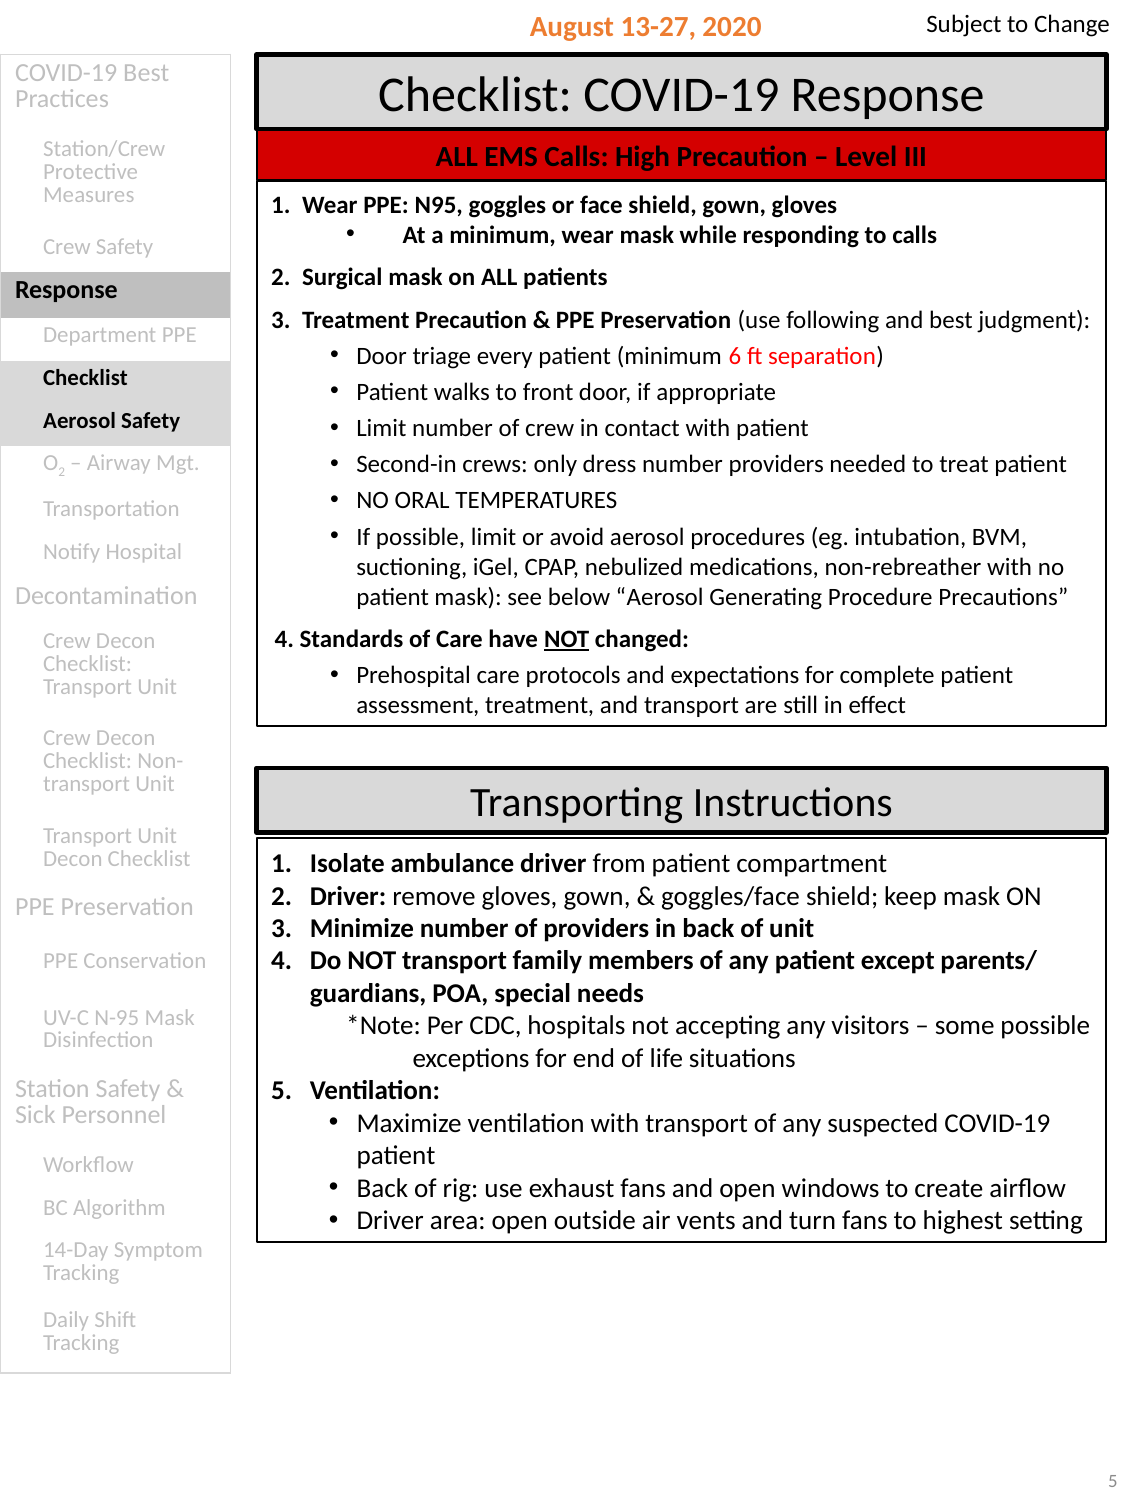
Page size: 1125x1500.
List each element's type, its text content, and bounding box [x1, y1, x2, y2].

table_cell Department PPE [1, 318, 230, 361]
table_cell Aerosol Safety [1, 403, 230, 446]
table_cell PPE Conservation [1, 944, 230, 1000]
text_box Subject to Change [871, 0, 1125, 45]
text_box Checklist: COVID-19 Response [256, 54, 1107, 130]
table_cell Crew Safety [1, 229, 230, 272]
table_cell Station/Crew Protective Measures [1, 132, 230, 229]
table_cell Transport Unit Decon Checklist [1, 818, 230, 888]
table_cell Response [1, 272, 230, 318]
slide_number 5 [879, 1440, 1125, 1500]
table_cell Decontamination [1, 577, 230, 623]
table_cell Station Safety & Sick Personnel [1, 1070, 230, 1148]
table_cell 14-Day Symptom Tracking [1, 1233, 230, 1303]
text_box ALL EMS Calls: High Precaution – Level III [256, 130, 1107, 180]
table_cell Daily Shift Tracking [1, 1303, 230, 1372]
text_box August 13-27, 2020 [448, 0, 844, 85]
table_header COVID-19 Best Practices [1, 55, 230, 132]
table_cell Crew Decon Checklist: Non-transport Unit [1, 721, 230, 818]
table_cell Workflow [1, 1148, 230, 1190]
text_box Transporting Instructions [256, 767, 1107, 833]
table_cell UV-C N-95 Mask Disinfection [1, 1000, 230, 1070]
table_cell PPE Preservation [1, 888, 230, 944]
table_cell Crew Decon Checklist: Transport Unit [1, 623, 230, 721]
text_box 1. Wear PPE: N95, goggles or face shield, gown, gloves At a minimum, wear mask while responding to calls 2. Surgical mask on ALL patients 3. Treatment Precaution & PPE Preservation (use following and best judgment): Door triage every patient (minimum 6 ft separation) Patient walks to front door, if appropriate Limit number of crew in contact with patient Second-in crews: only dress number providers needed to treat patient NO ORAL TEMPERATURES If possible, limit or avoid aerosol procedures (eg. intubation, BVM, suctioning, iGel, CPAP, nebulized medications, non-rebreather with no patient mask): see below “Aerosol Generating Procedure Precautions” 4. Standards of Care have NOT changed: Prehospital care protocols and expectations for complete patient assessment, treatment, and transport are still in effect [256, 180, 1107, 727]
table_cell Transportation [1, 492, 230, 535]
table_cell BC Algorithm [1, 1190, 230, 1233]
text_box Isolate ambulance driver from patient compartment Driver: remove gloves, gown, & goggles/face shield; keep mask ON Minimize number of providers in back of unit Do NOT transport family members of any patient except parents/ guardians, POA, special needs *Note: Per CDC, hospitals not accepting any visitors – some possible exceptions for end of life situations Ventilation: Maximize ventilation with transport of any suspected COVID-19 patient Back of rig: use exhaust fans and open windows to create airflow Driver area: open outside air vents and turn fans to highest setting [256, 837, 1107, 1243]
table_cell Checklist [1, 361, 230, 403]
table_cell O2 – Airway Mgt. [1, 446, 230, 492]
table_cell Notify Hospital [1, 535, 230, 577]
